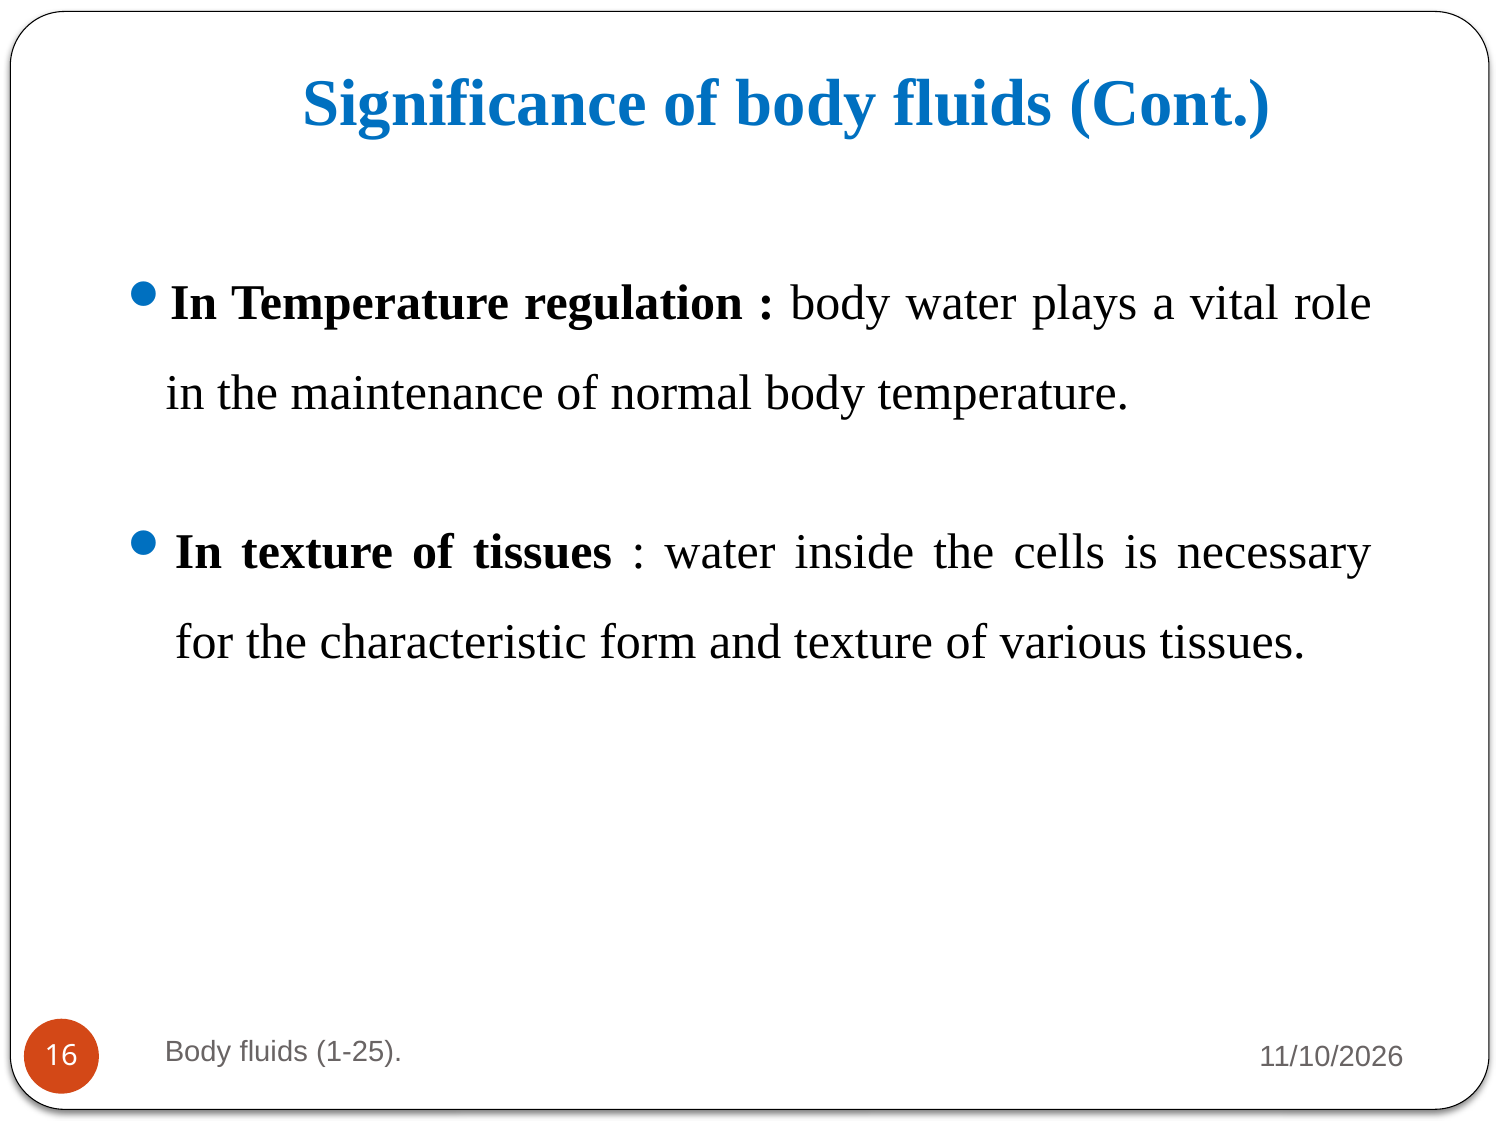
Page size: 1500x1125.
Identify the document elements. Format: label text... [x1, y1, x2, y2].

footer Body fluids (1-25). [150, 1012, 800, 1088]
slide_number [1012, 1015, 1419, 1094]
title Significance of body fluids (Cont.) [150, 45, 1425, 161]
slide_number 16 [23, 1018, 99, 1094]
list In Temperature regulation : body water plays a vital role in the maintenance of normal body temperature. In texture of tissues : water inside the cells is necessary for the characteristic form and texture of various tissues. [112, 231, 1388, 740]
